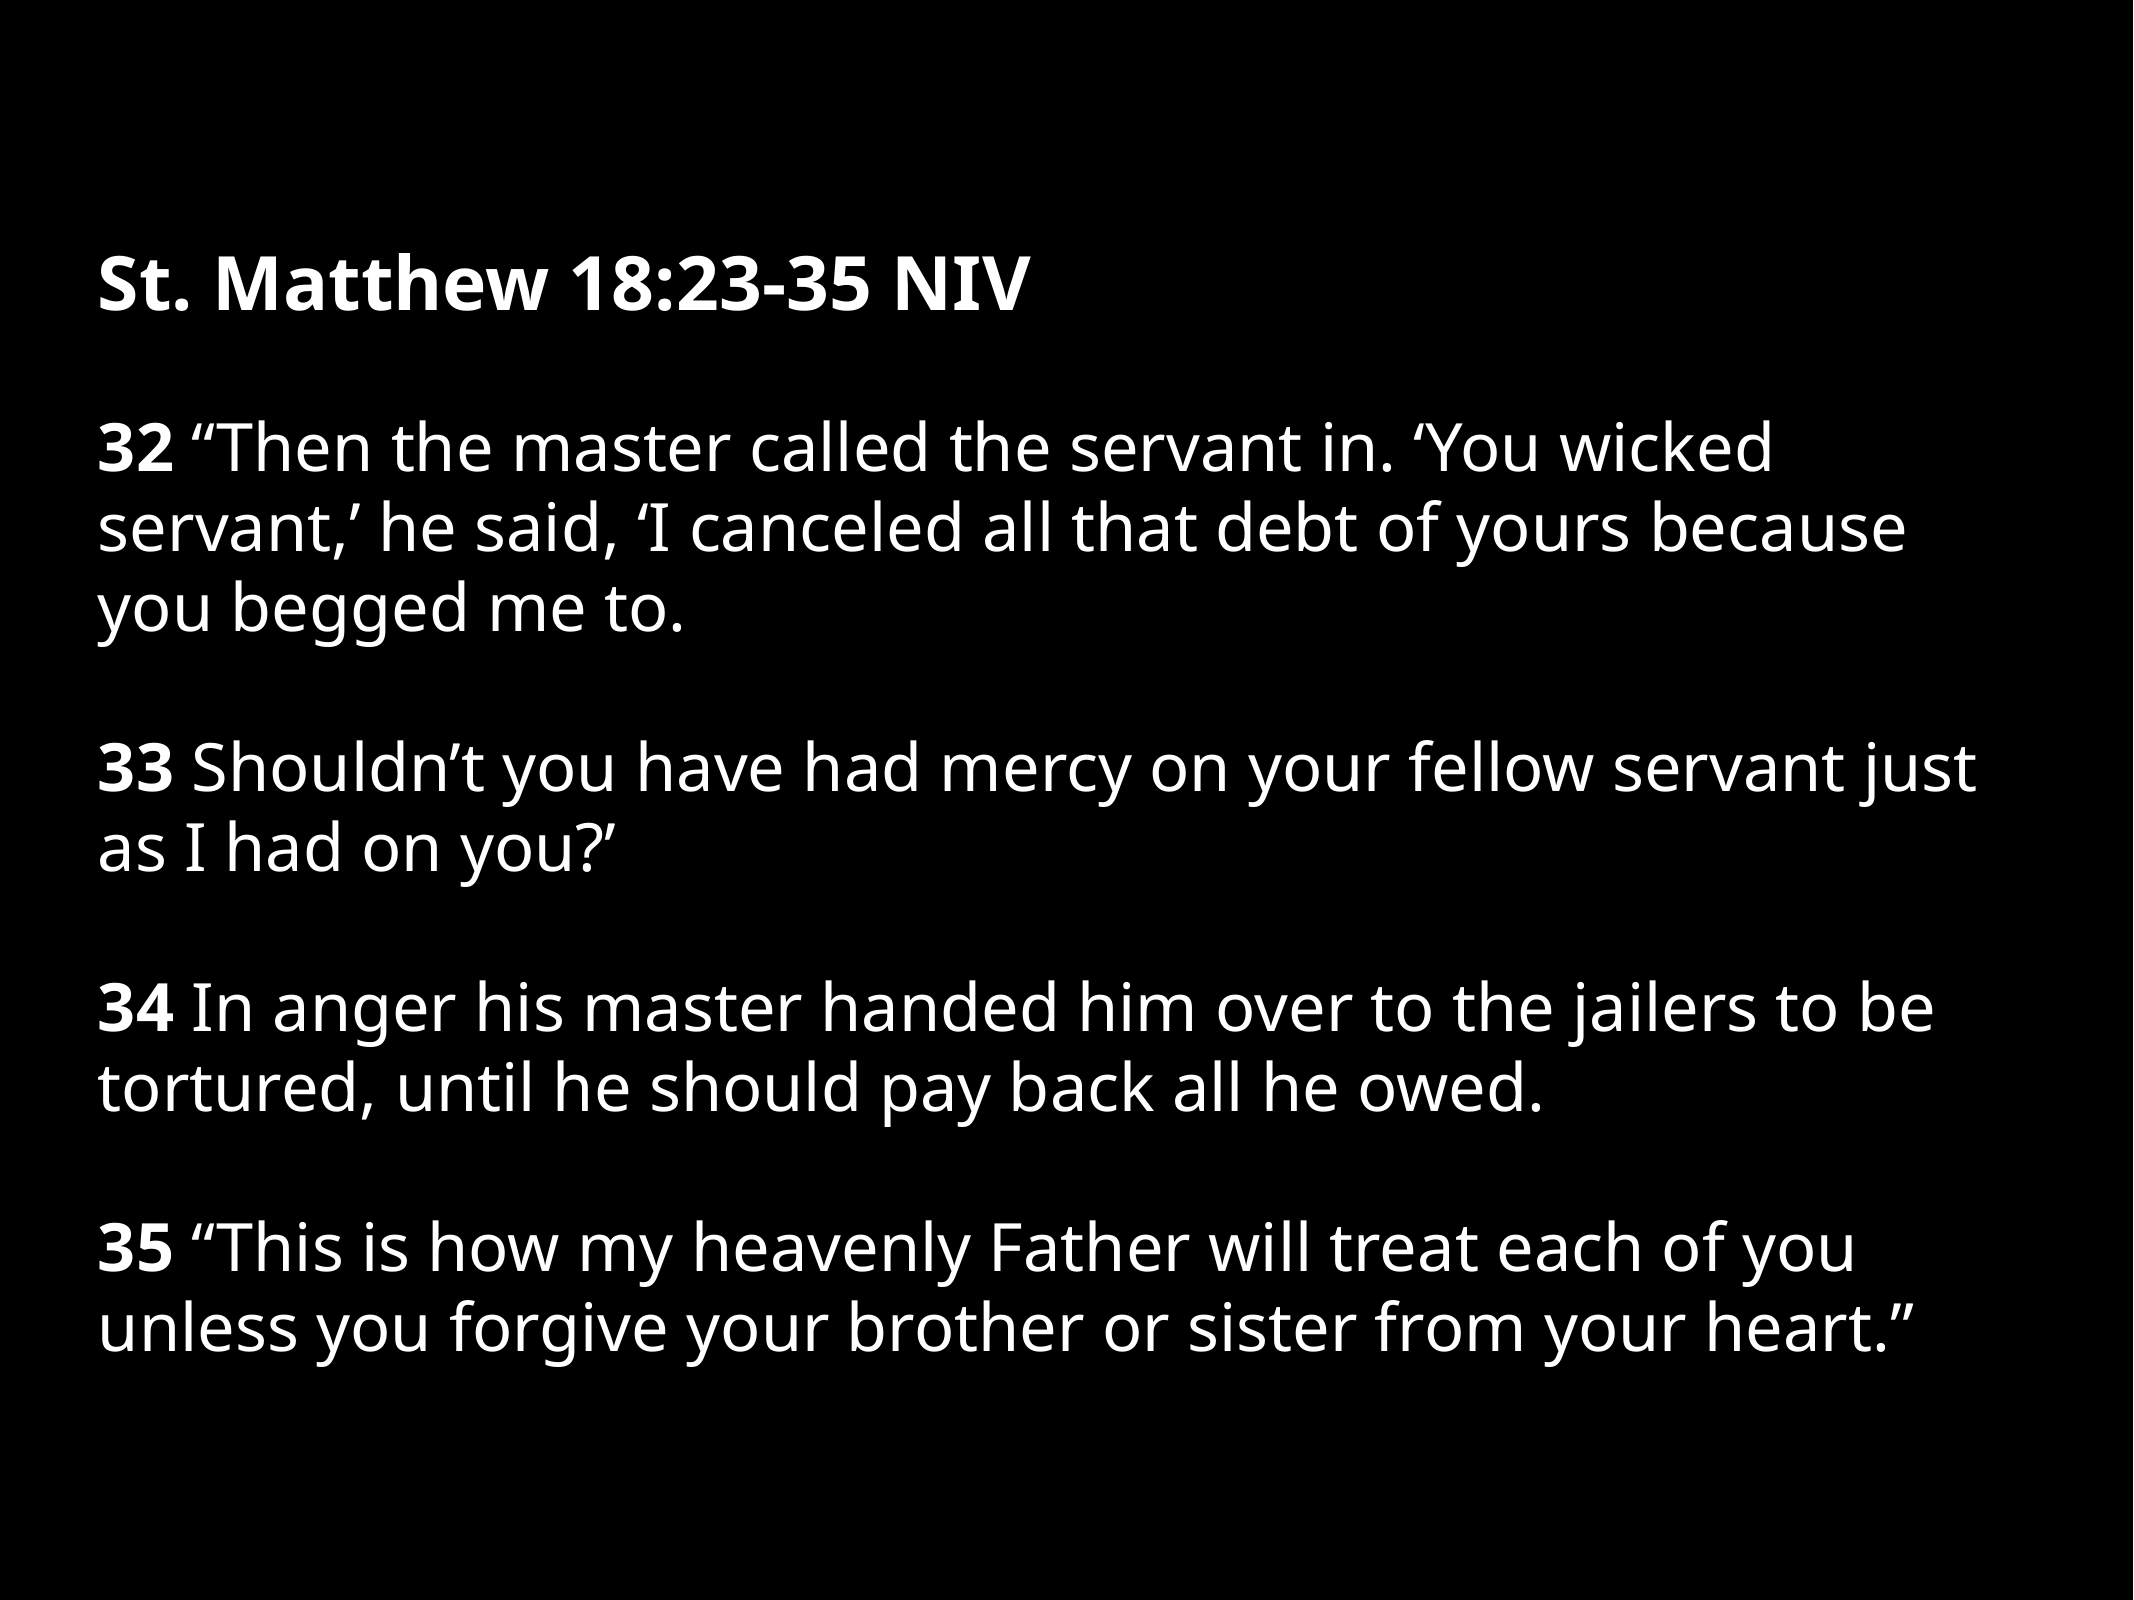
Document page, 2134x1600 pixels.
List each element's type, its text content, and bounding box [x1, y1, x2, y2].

text_box St. Matthew 18:23-35 NIV 32 “Then the master called the servant in. ‘You wicked servant,’ he said, ‘I canceled all that debt of yours because you begged me to. 33 Shouldn’t you have had mercy on your fellow servant just as I had on you?’ 34 In anger his master handed him over to the jailers to be tortured, until he should pay back all he owed. 35 “This is how my heavenly Father will treat each of you unless you forgive your brother or sister from your heart.” [89, 226, 2044, 1373]
